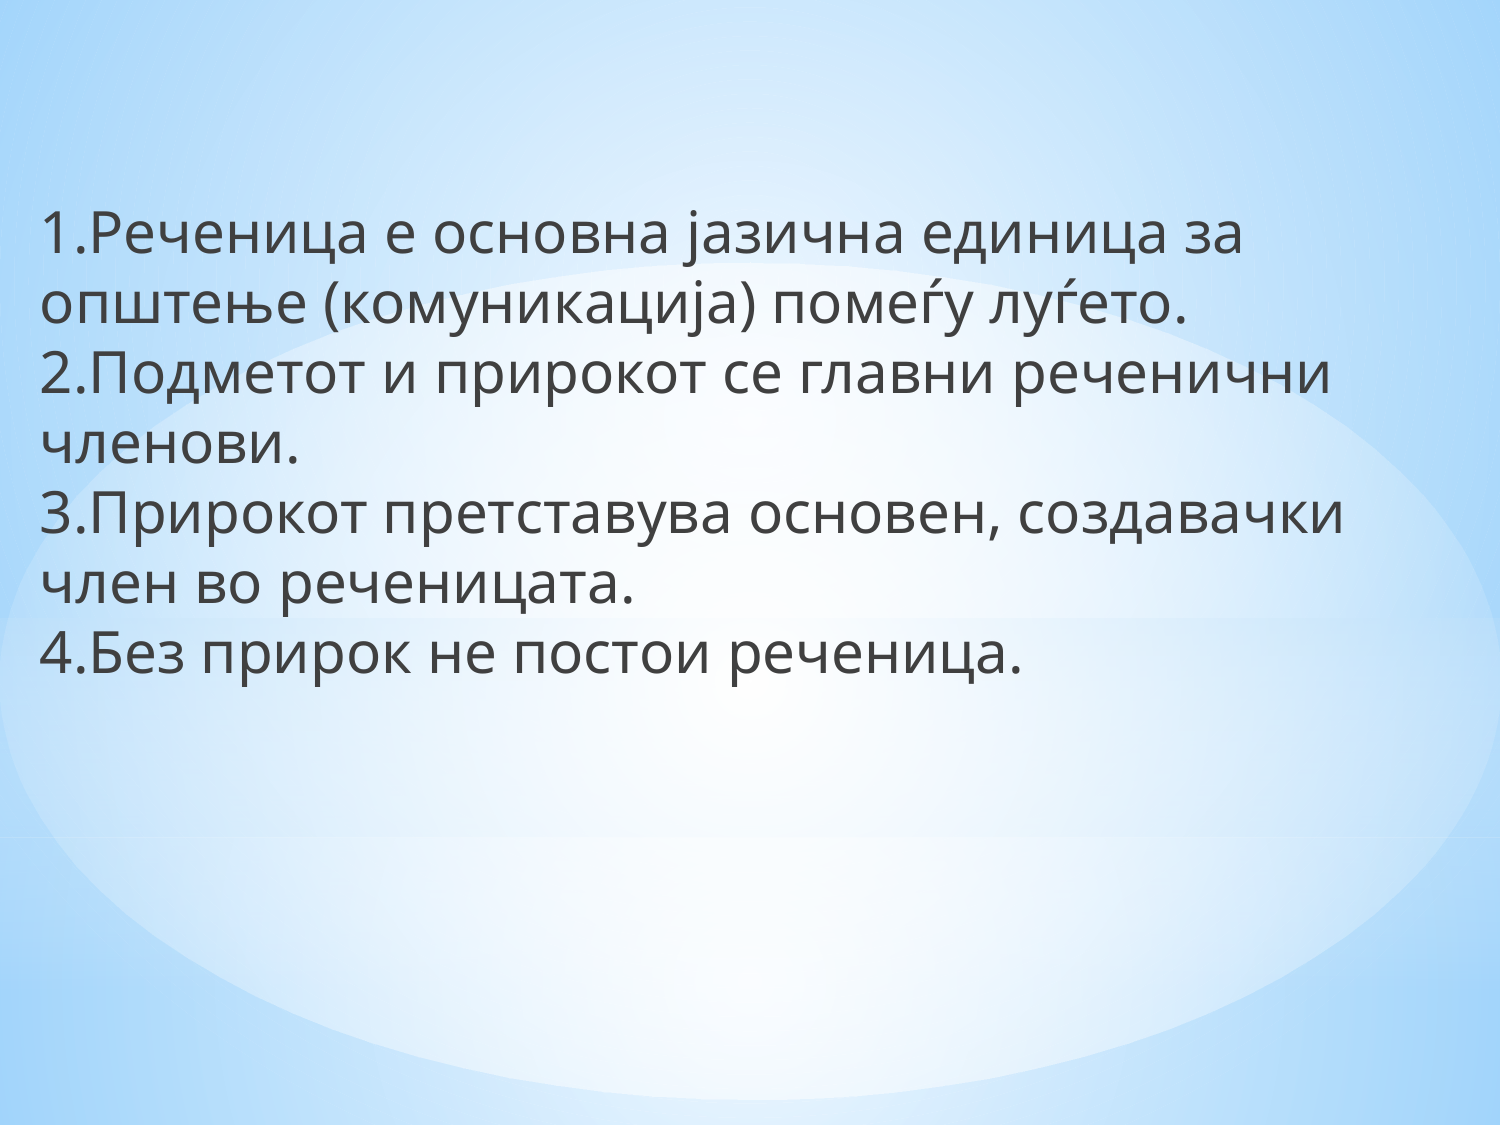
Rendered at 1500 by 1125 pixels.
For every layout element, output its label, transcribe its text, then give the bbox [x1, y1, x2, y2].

title 1.Реченица е основна јазична единица за општење (комуникација) помеѓу луѓето. 2.Подметот и прирокот се главни реченични членови. 3.Прирокот претставува основен, создавачки член во реченицата. 4.Без прирок не постои реченица. [24, 187, 1363, 905]
